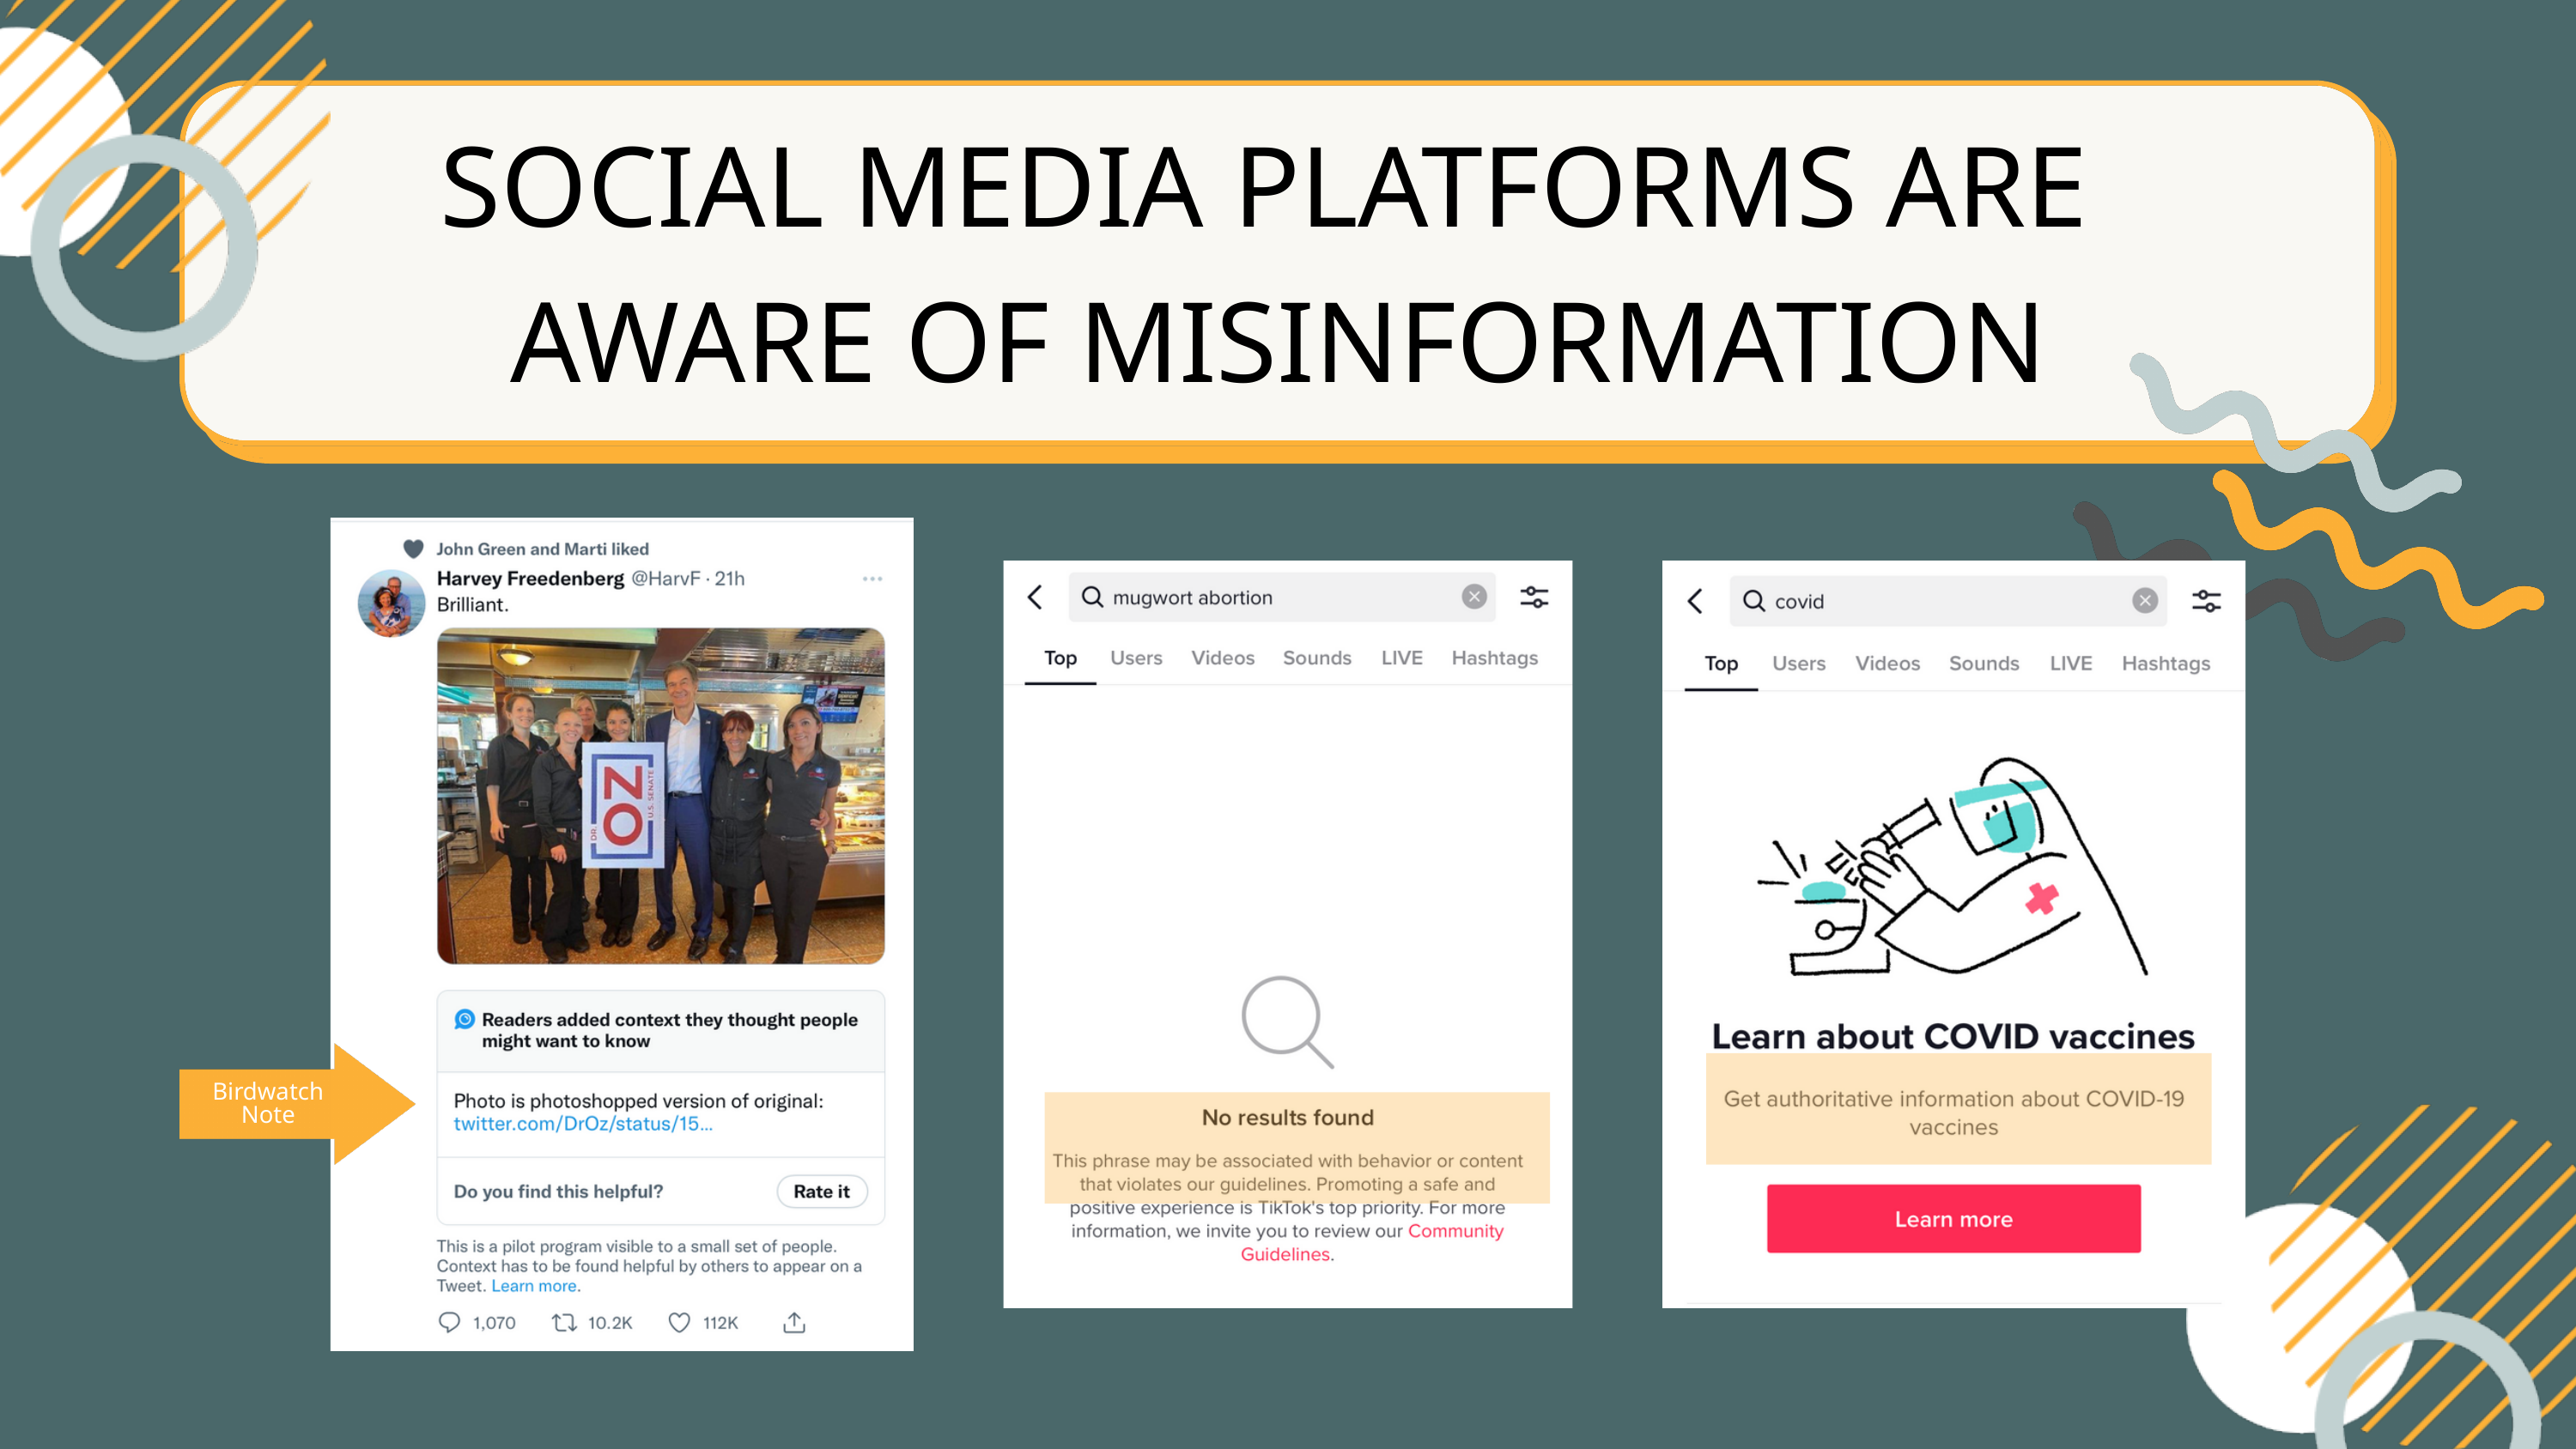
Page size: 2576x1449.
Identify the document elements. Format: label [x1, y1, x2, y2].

picture [1662, 426, 2576, 1449]
text_box [1044, 1092, 1551, 1204]
picture [0, 0, 331, 363]
text_box [1705, 1052, 2212, 1165]
picture [179, 518, 914, 1351]
picture [1003, 561, 1573, 1308]
text_box [179, 80, 2397, 464]
